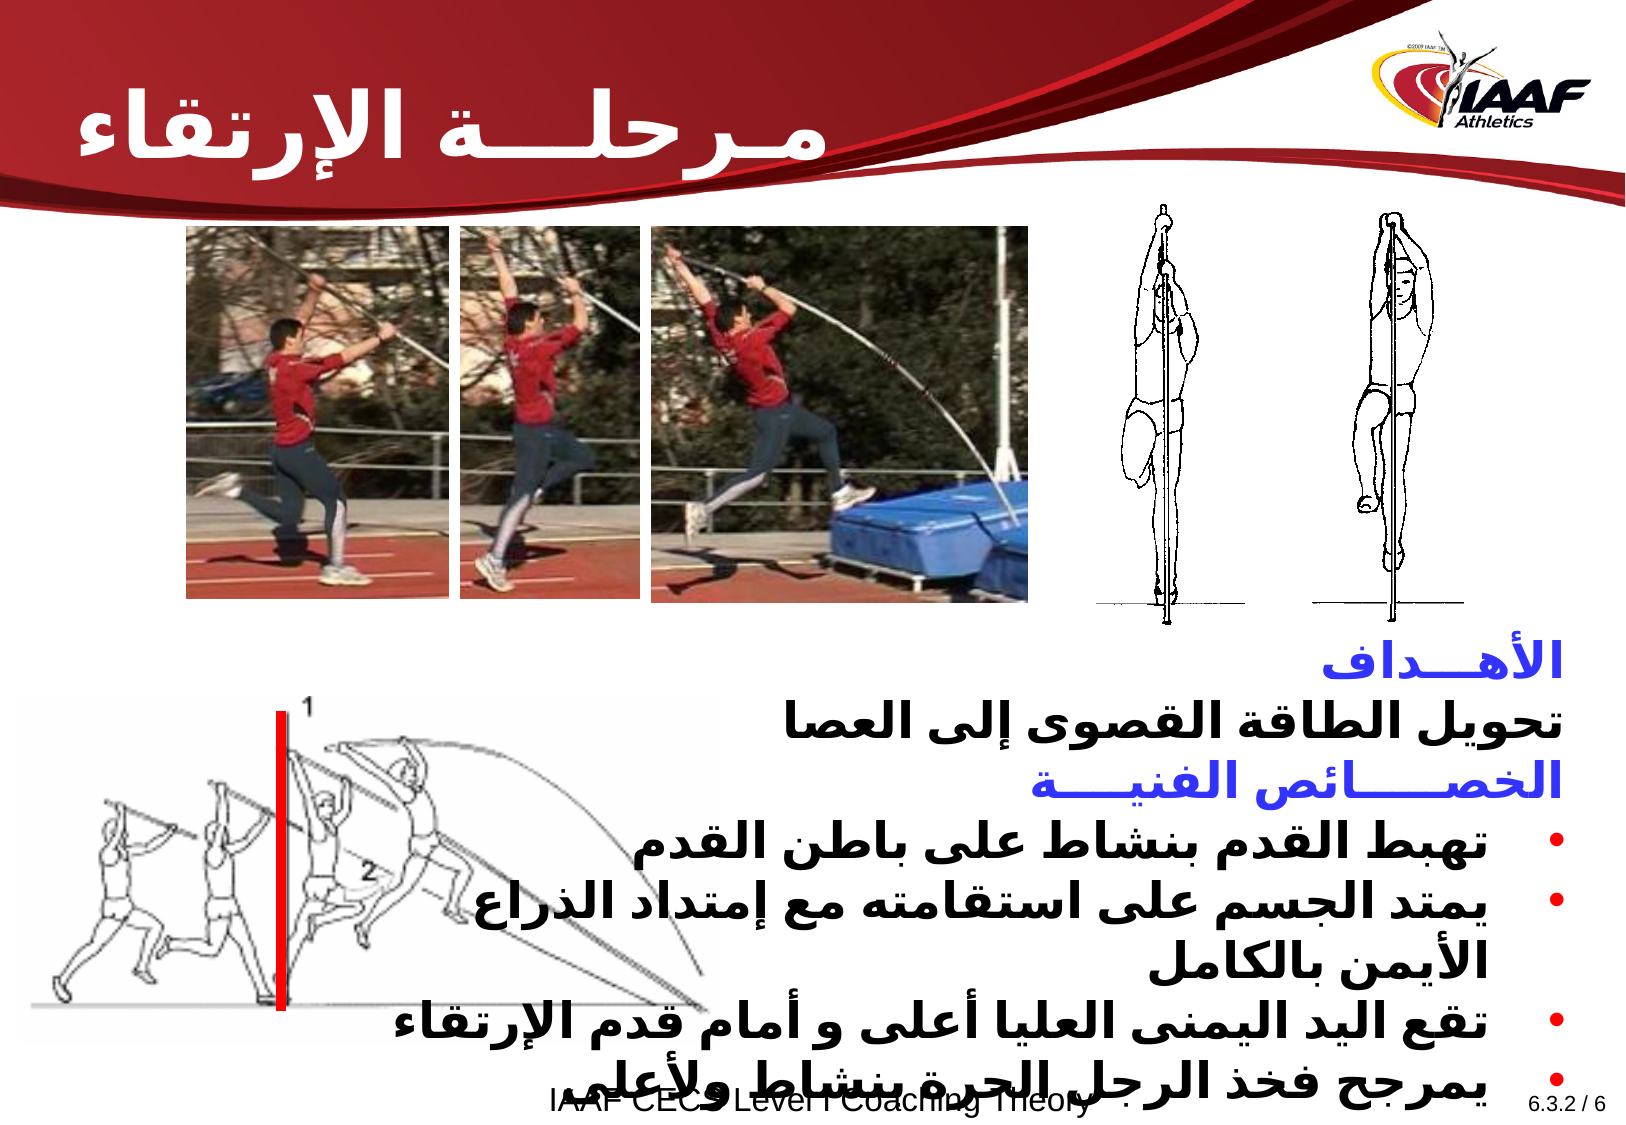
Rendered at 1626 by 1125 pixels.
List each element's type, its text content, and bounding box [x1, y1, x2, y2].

title مـرحلـــة الإرتقاء [68, 66, 840, 159]
picture [0, 0, 1626, 1125]
text_box 6.3.2 / 6 [1509, 1082, 1625, 1124]
text_box IAAF CECS Level I Coaching Theory [466, 1071, 1177, 1100]
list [186, 226, 449, 600]
text_box الأهـــداف تحويل الطاقة القصوى إلى العصا الخصـــــائص الفنيــــة تهبط القدم بنشاط على باطن القدم يمتد الجسم على استقامته مع إمتداد الذراع الأيمن بالكامل تقع اليد اليمنى العليا أعلى و أمام قدم الإرتقاء يمرجح فخذ الرجل الحرة بنشاط ولأعلى [304, 621, 1581, 1117]
